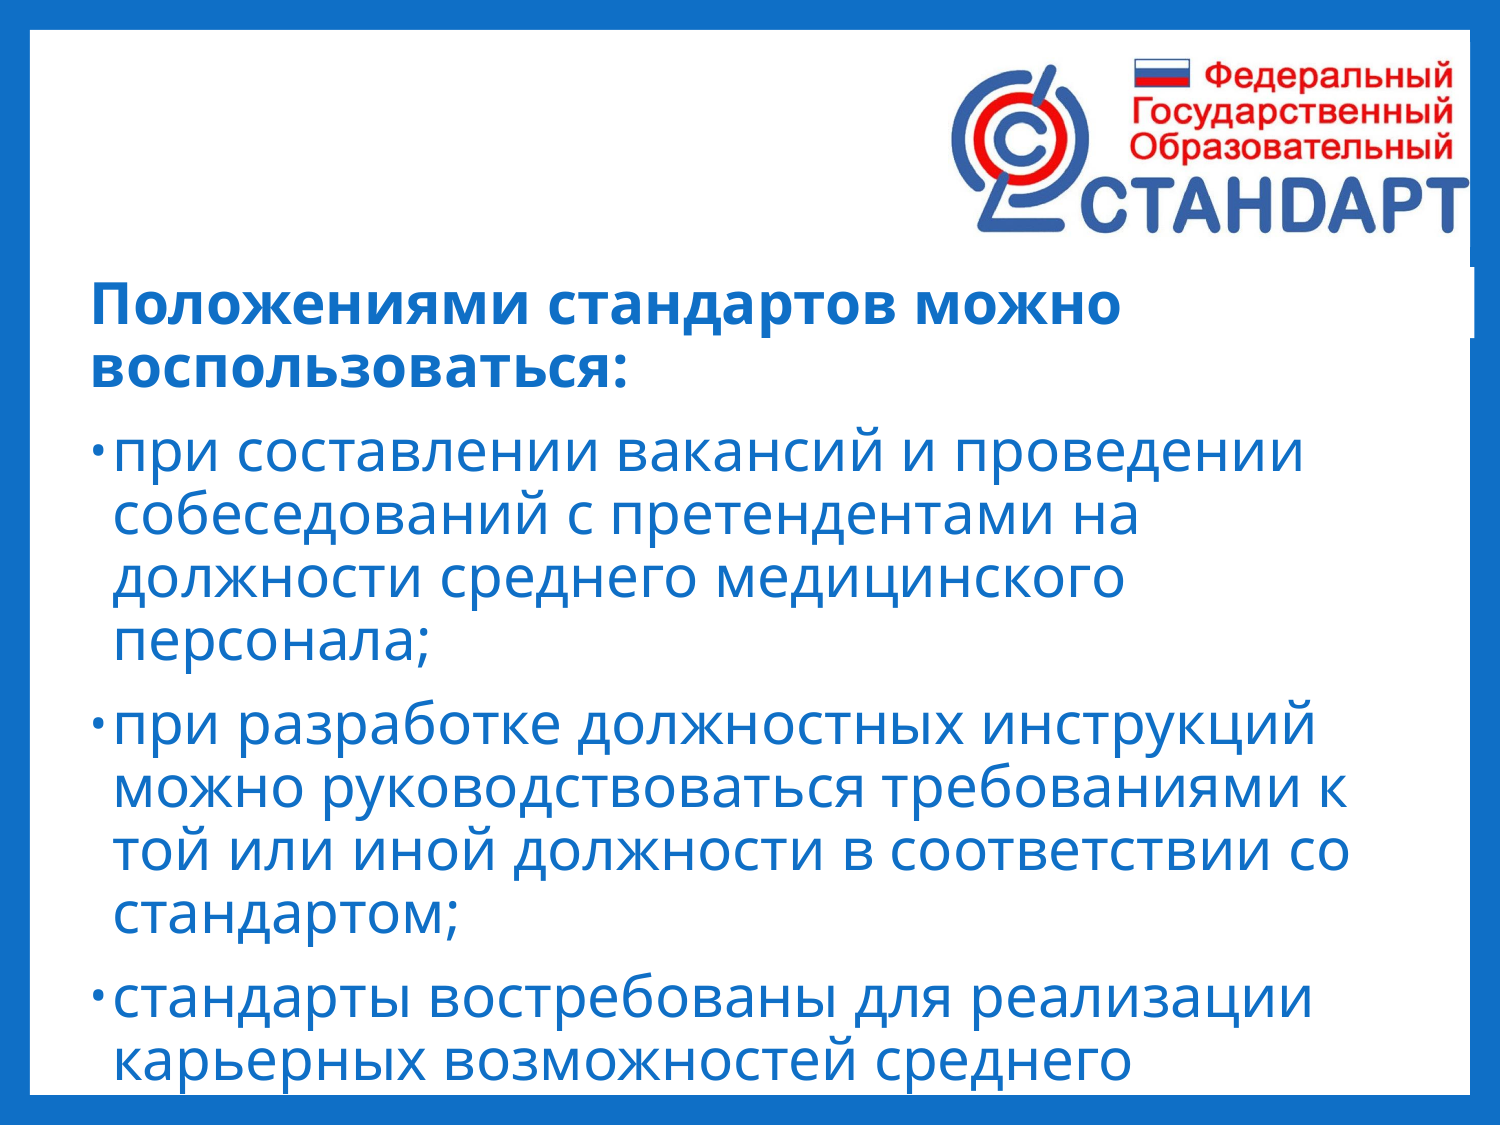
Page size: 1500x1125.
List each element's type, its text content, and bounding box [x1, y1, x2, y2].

picture [947, 42, 1471, 247]
list Положениями стандартов можно воспользоваться: при составлении вакансий и проведении собеседований с претендентами на должности среднего медицинского персонала; при разработке должностных инструкций можно руководствоваться требованиями к той или иной должности в соответствии со стандартом; стандарты востребованы для реализации карьерных возможностей среднего медицинского персонала после проведения оценки профессиональных компетенций. [68, 267, 1475, 339]
